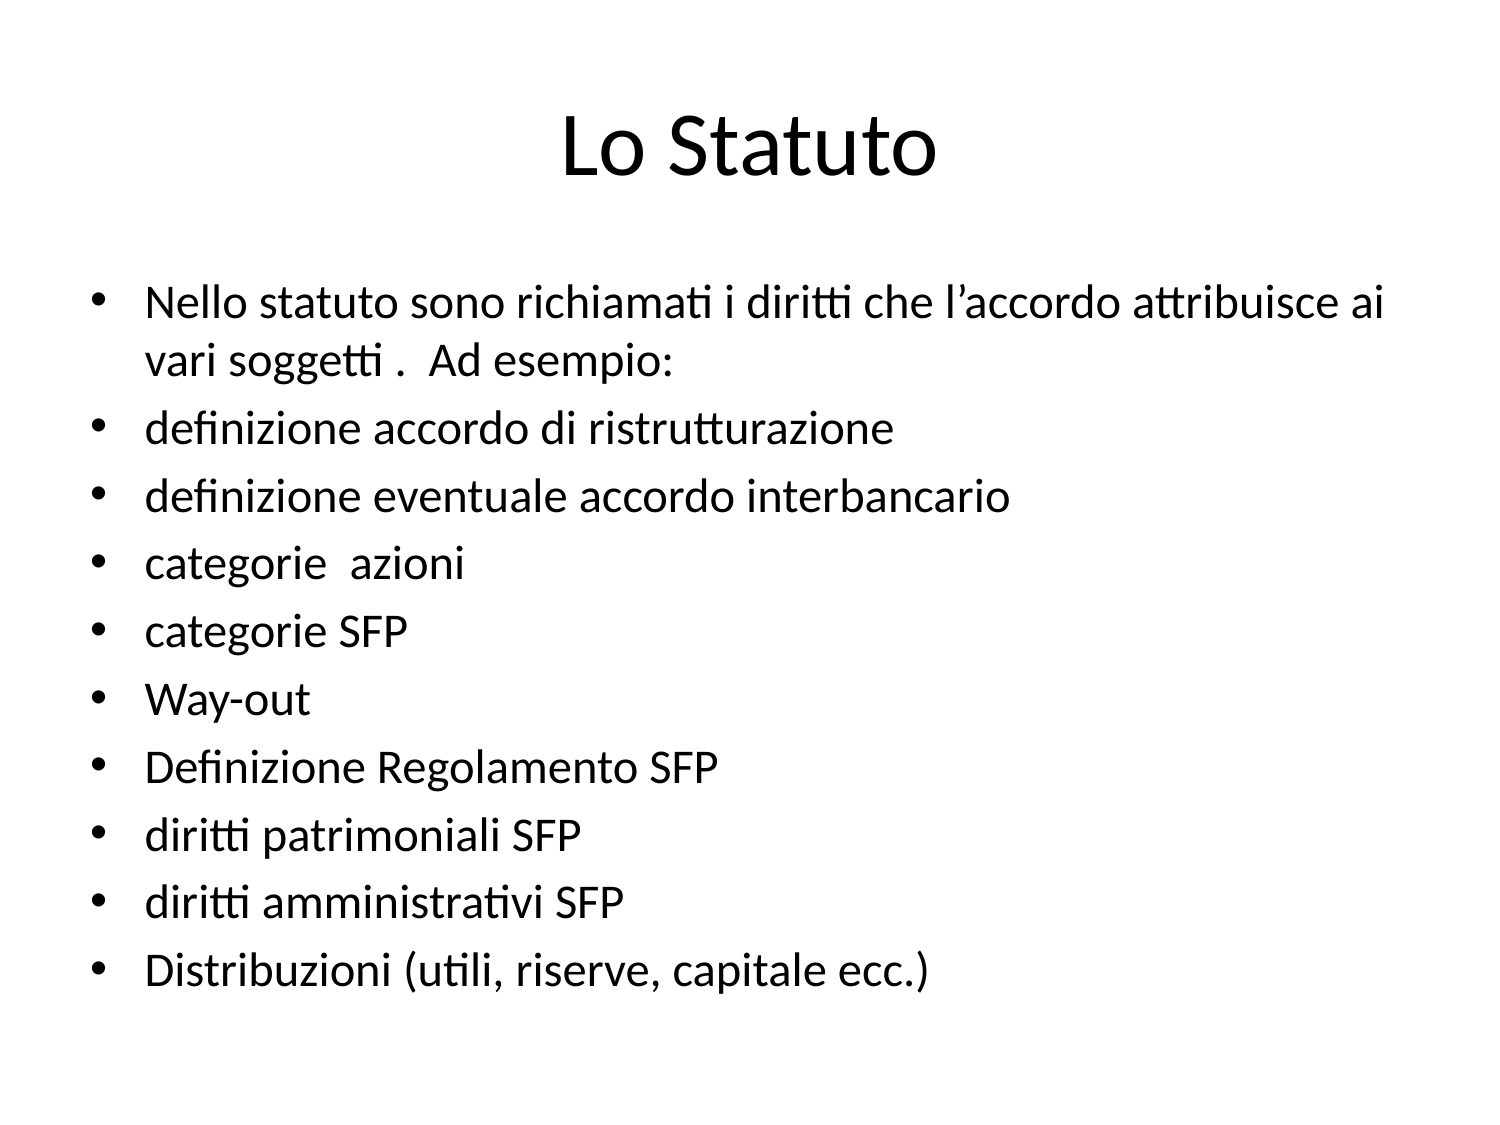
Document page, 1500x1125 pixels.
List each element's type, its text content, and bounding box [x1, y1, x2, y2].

title Lo Statuto [75, 45, 1425, 233]
list Nello statuto sono richiamati i diritti che l’accordo attribuisce ai vari soggetti . Ad esempio: definizione accordo di ristrutturazione definizione eventuale accordo interbancario categorie azioni categorie SFP Way-out Definizione Regolamento SFP diritti patrimoniali SFP diritti amministrativi SFP Distribuzioni (utili, riserve, capitale ecc.) [75, 262, 1425, 1005]
